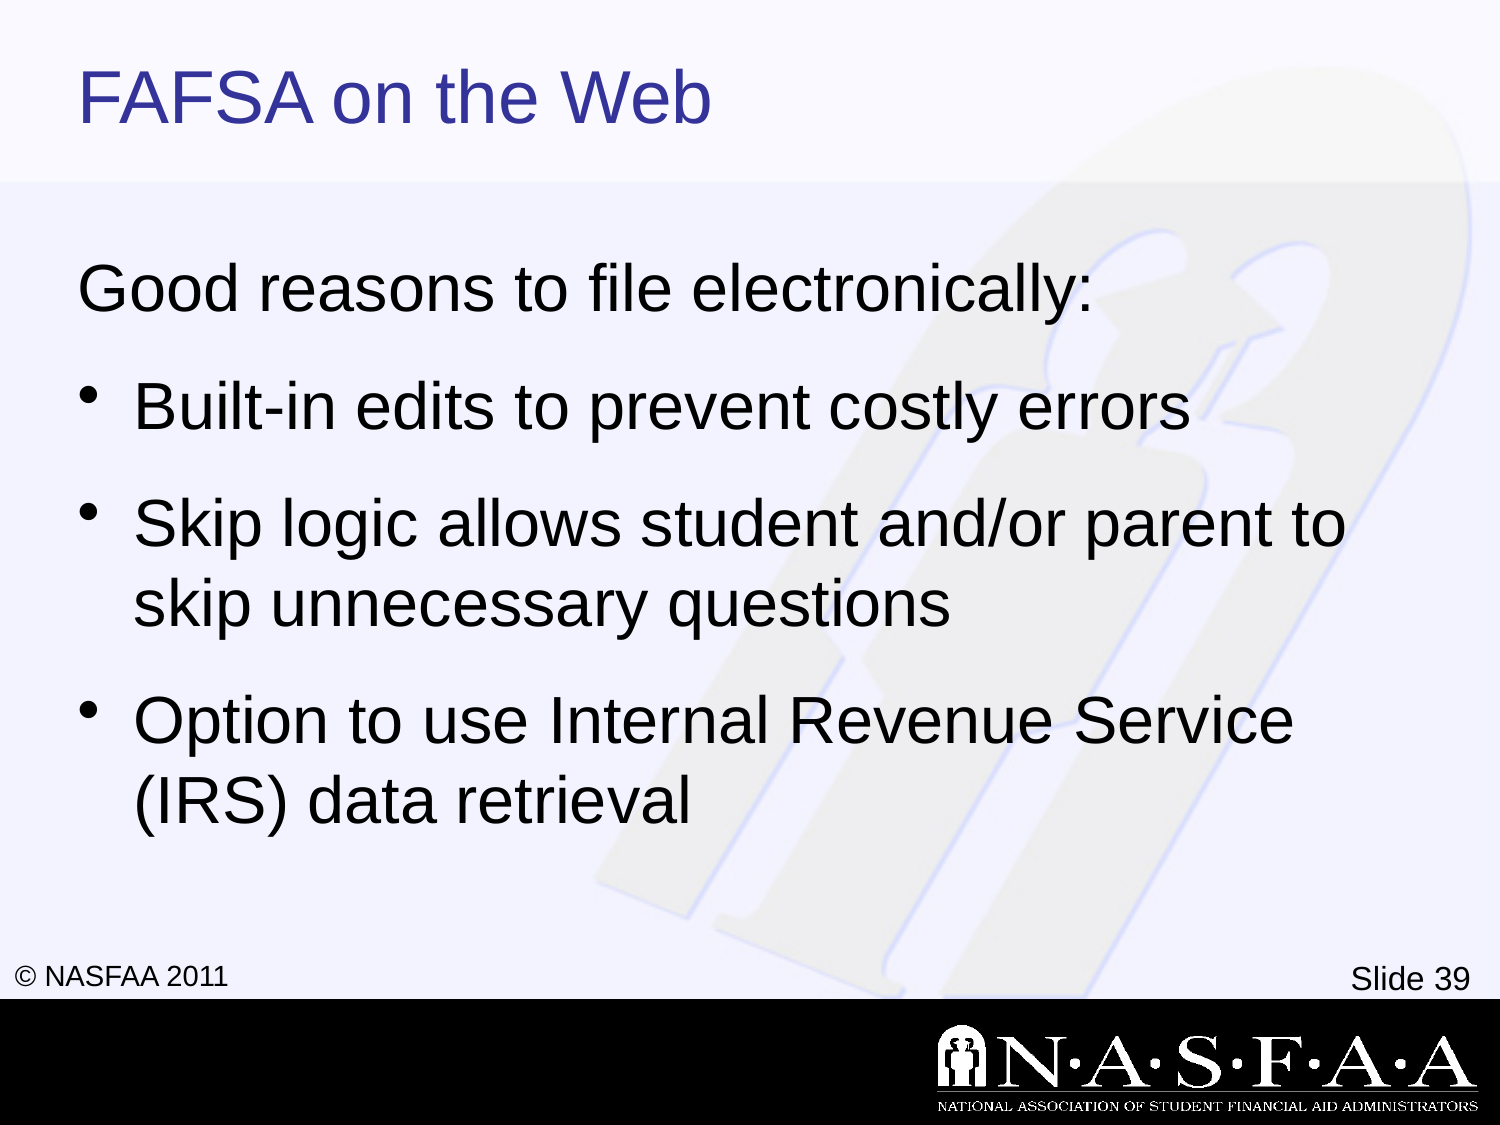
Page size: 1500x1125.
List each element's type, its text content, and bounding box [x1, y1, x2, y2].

picture [0, 0, 1500, 999]
picture [937, 1025, 1479, 1111]
list Good reasons to file electronically: Built-in edits to prevent costly errors Skip logic allows student and/or parent to skip unnecessary questions Option to use Internal Revenue Service (IRS) data retrieval [62, 237, 1451, 963]
title FAFSA on the Web [62, 0, 1451, 188]
